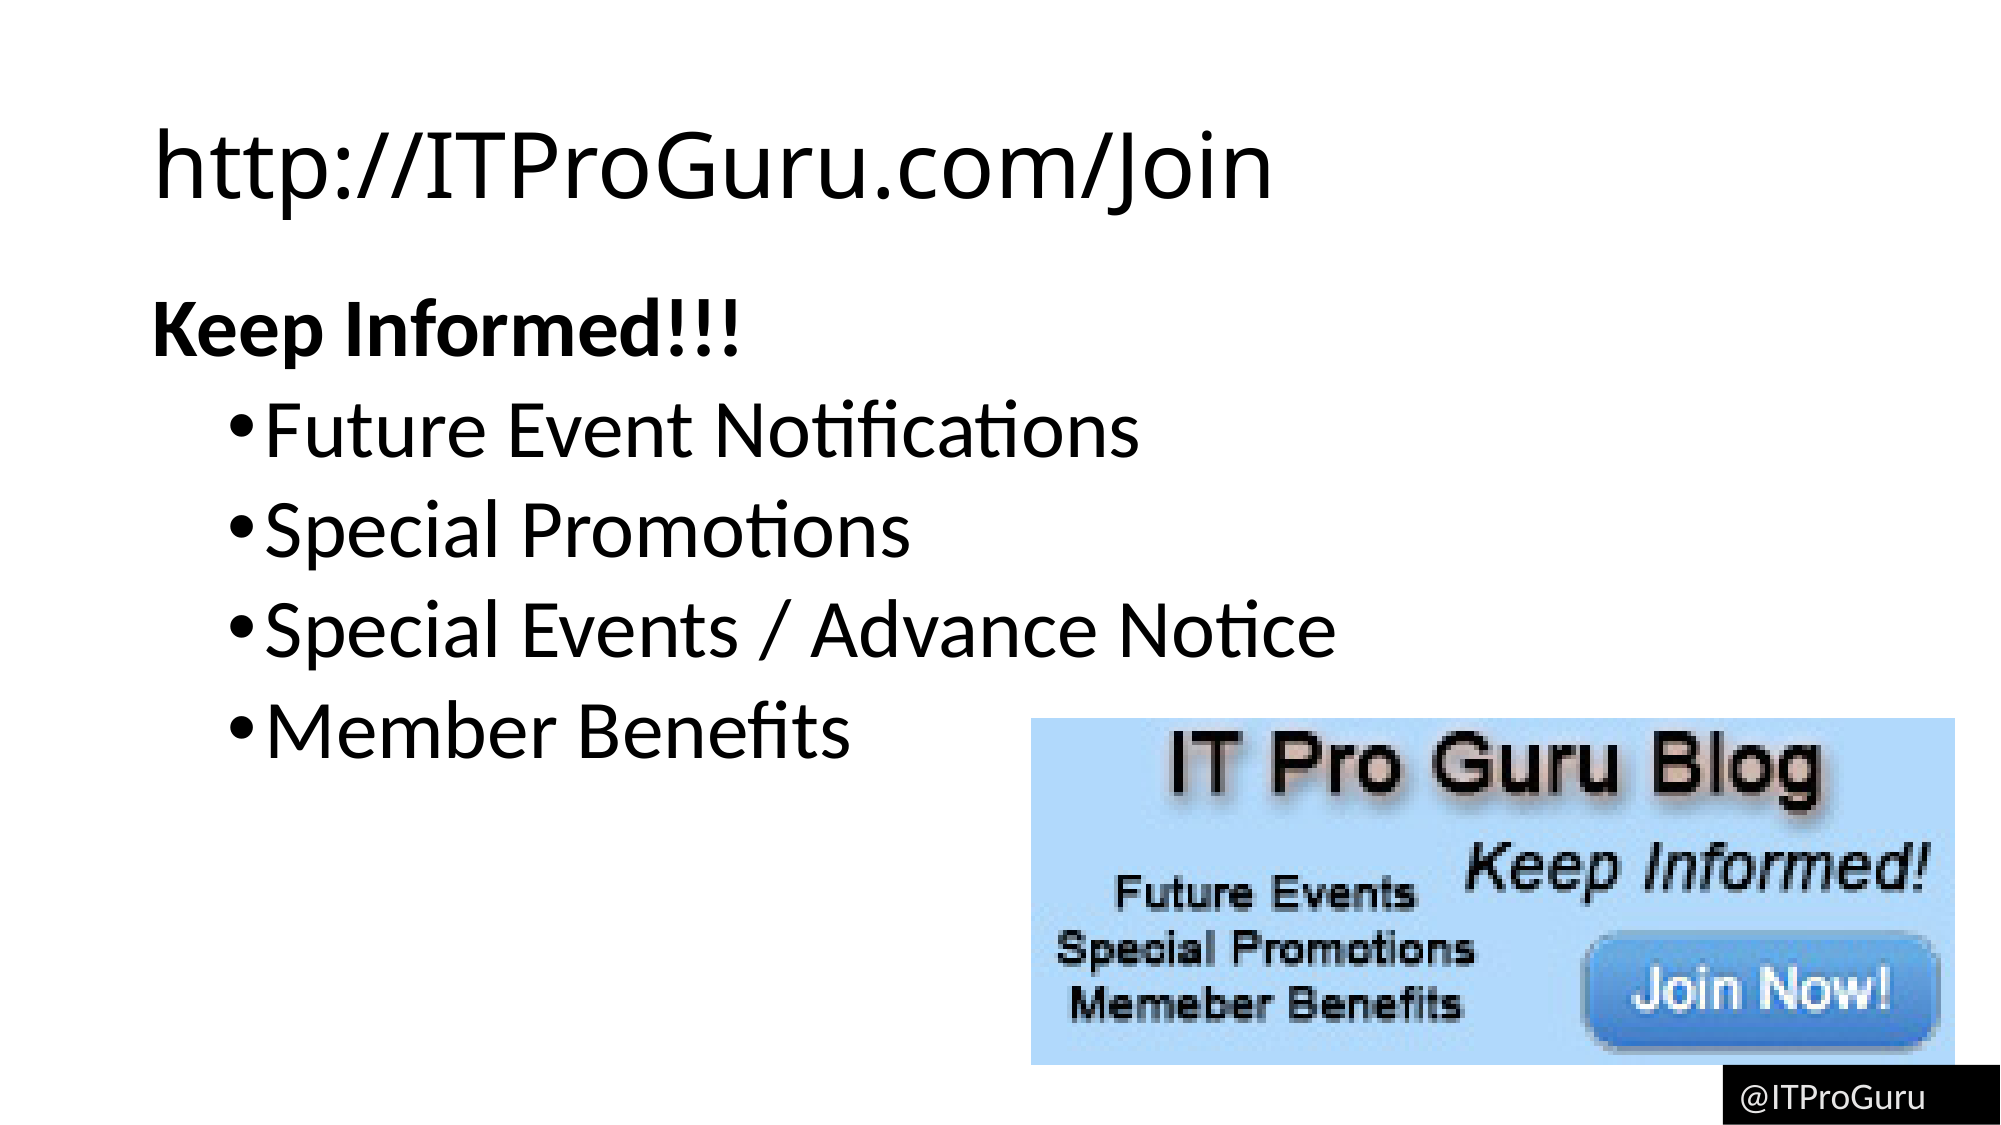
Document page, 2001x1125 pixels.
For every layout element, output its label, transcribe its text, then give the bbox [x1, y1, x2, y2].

title http://ITProGuru.com/Join [137, 59, 1863, 277]
list Keep Informed!!! Future Event Notifications Special Promotions Special Events / Advance Notice Member Benefits [137, 277, 1863, 1014]
picture [1031, 718, 1955, 1065]
text_box @ITProGuru [1722, 1064, 2000, 1125]
